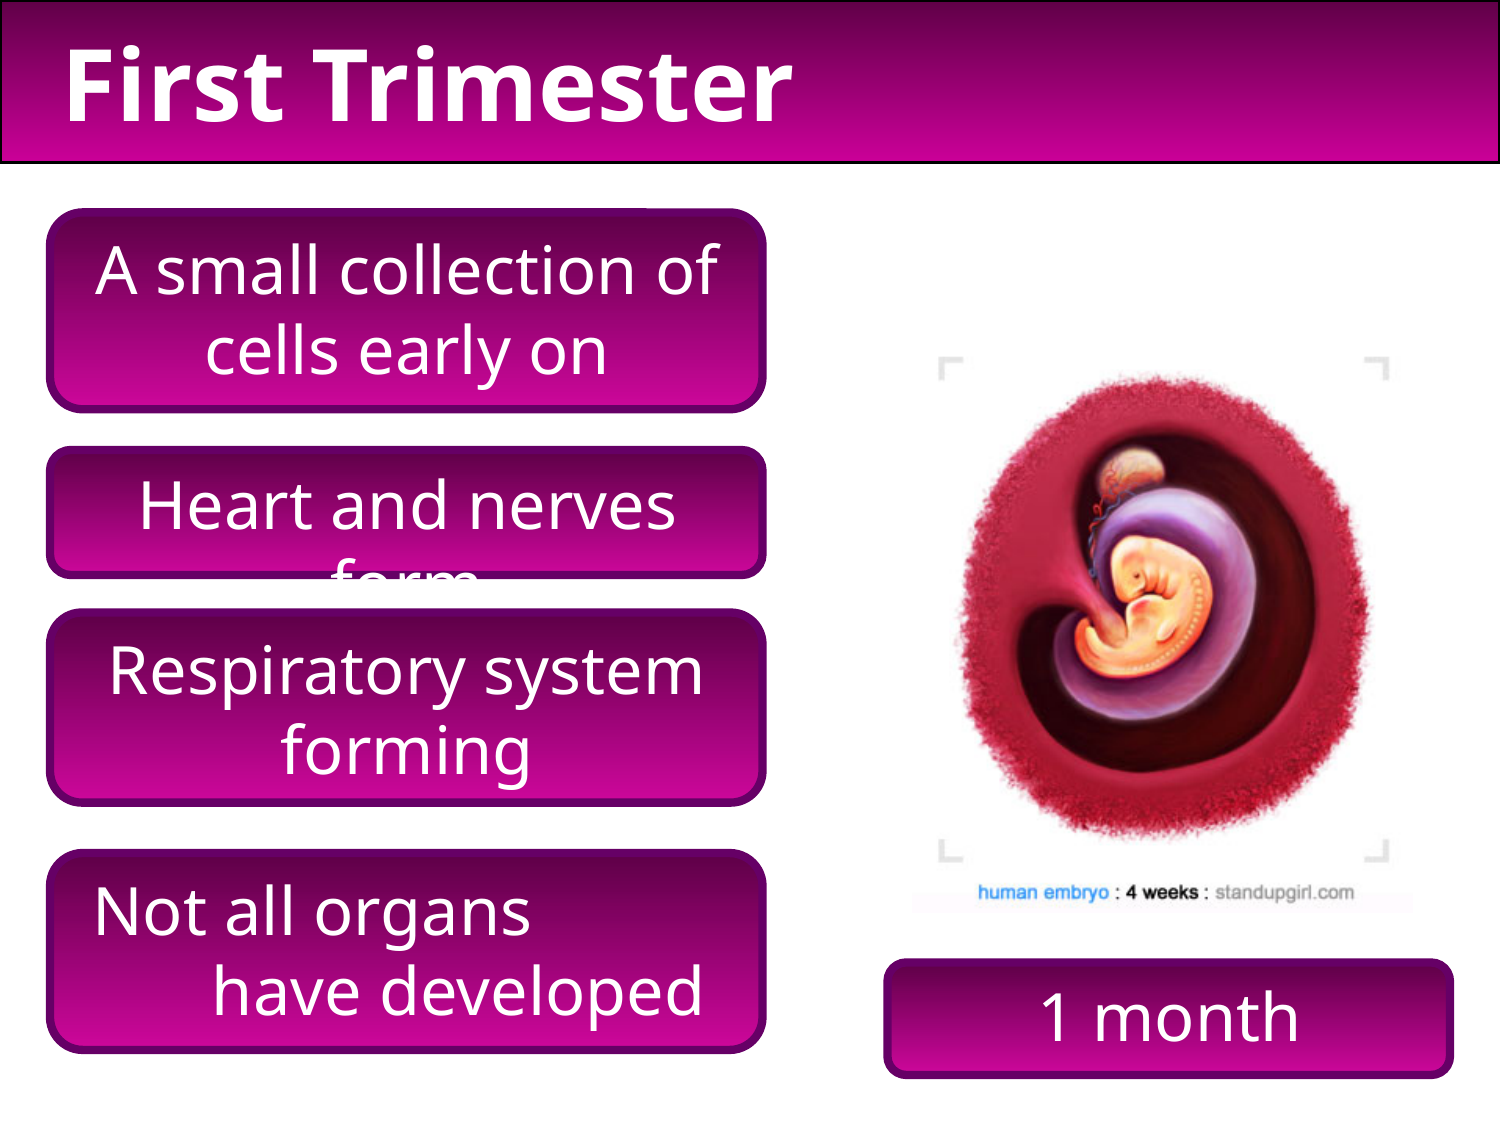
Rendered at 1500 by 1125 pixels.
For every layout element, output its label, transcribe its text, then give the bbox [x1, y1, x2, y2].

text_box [49, 612, 763, 803]
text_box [887, 332, 1451, 1076]
text_box First Trimester [0, 0, 1500, 163]
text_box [49, 449, 763, 576]
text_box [49, 852, 763, 1051]
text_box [49, 212, 763, 410]
